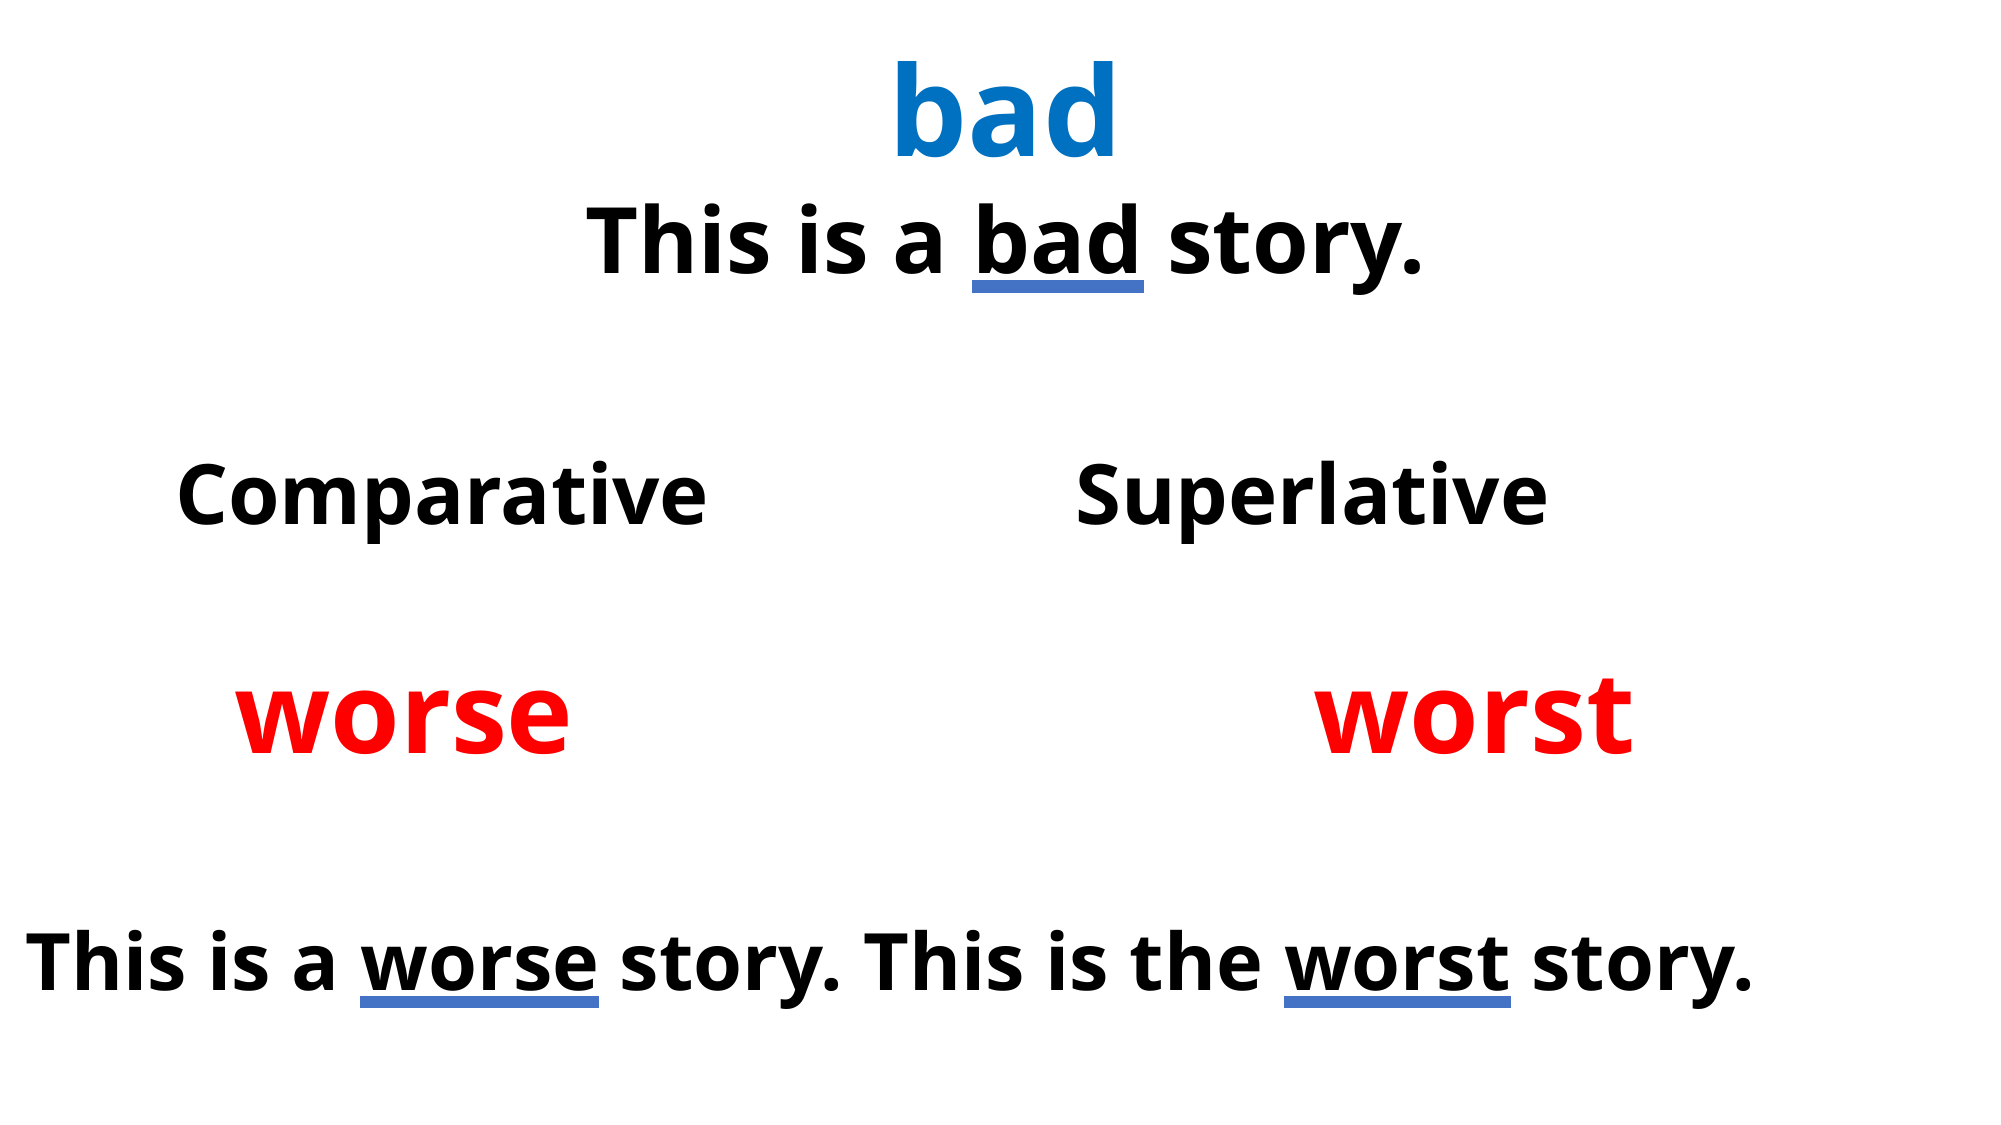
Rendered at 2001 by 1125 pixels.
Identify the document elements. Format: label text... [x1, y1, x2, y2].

text_box bad This is a bad story. Comparative Superlative worse worst This is a worse story. This is the worst story. [10, 24, 2000, 1014]
